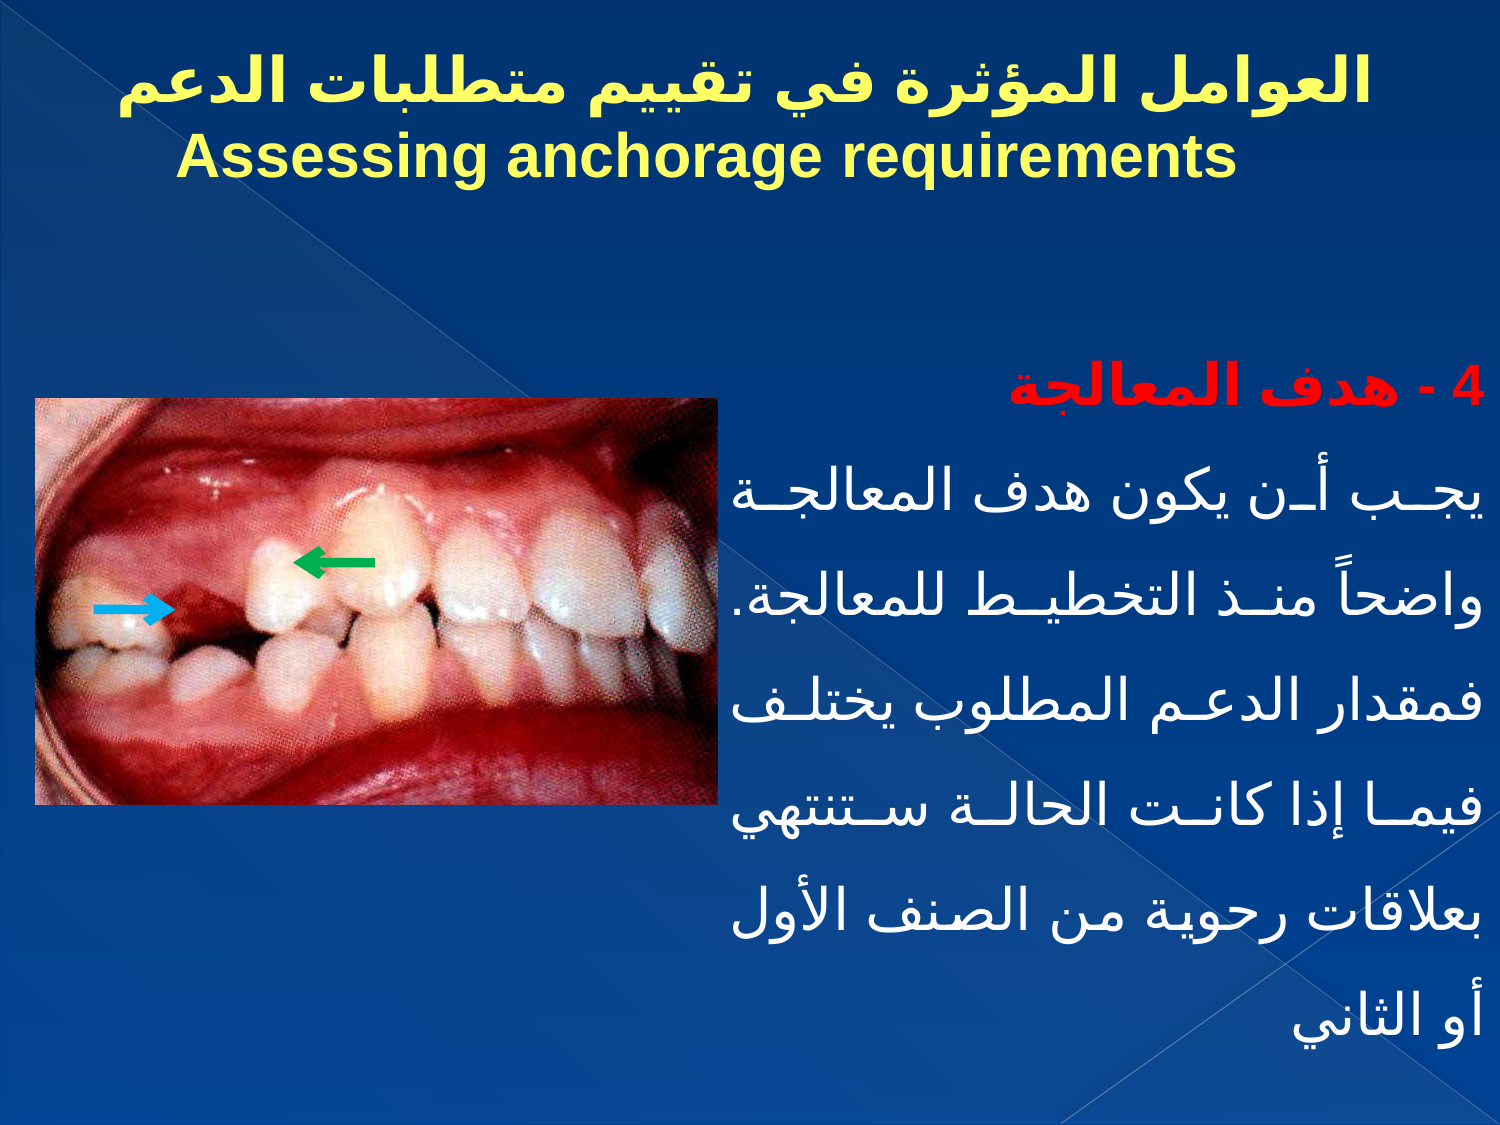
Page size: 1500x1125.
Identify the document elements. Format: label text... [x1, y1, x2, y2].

text_box 4 - هدف المعالجة يجب أن يكون هدف المعالجة واضحاً منذ التخطيط للمعالجة. فمقدار الدعم المطلوب يختلف فيما إذا كانت الحالة ستنتهي بعلاقات رحوية من الصنف الأول أو الثاني [714, 304, 1500, 1125]
title العوامل المؤثرة في تقييم متطلبات الدعم Assessing anchorage requirements [70, 0, 1421, 230]
picture [34, 398, 718, 806]
